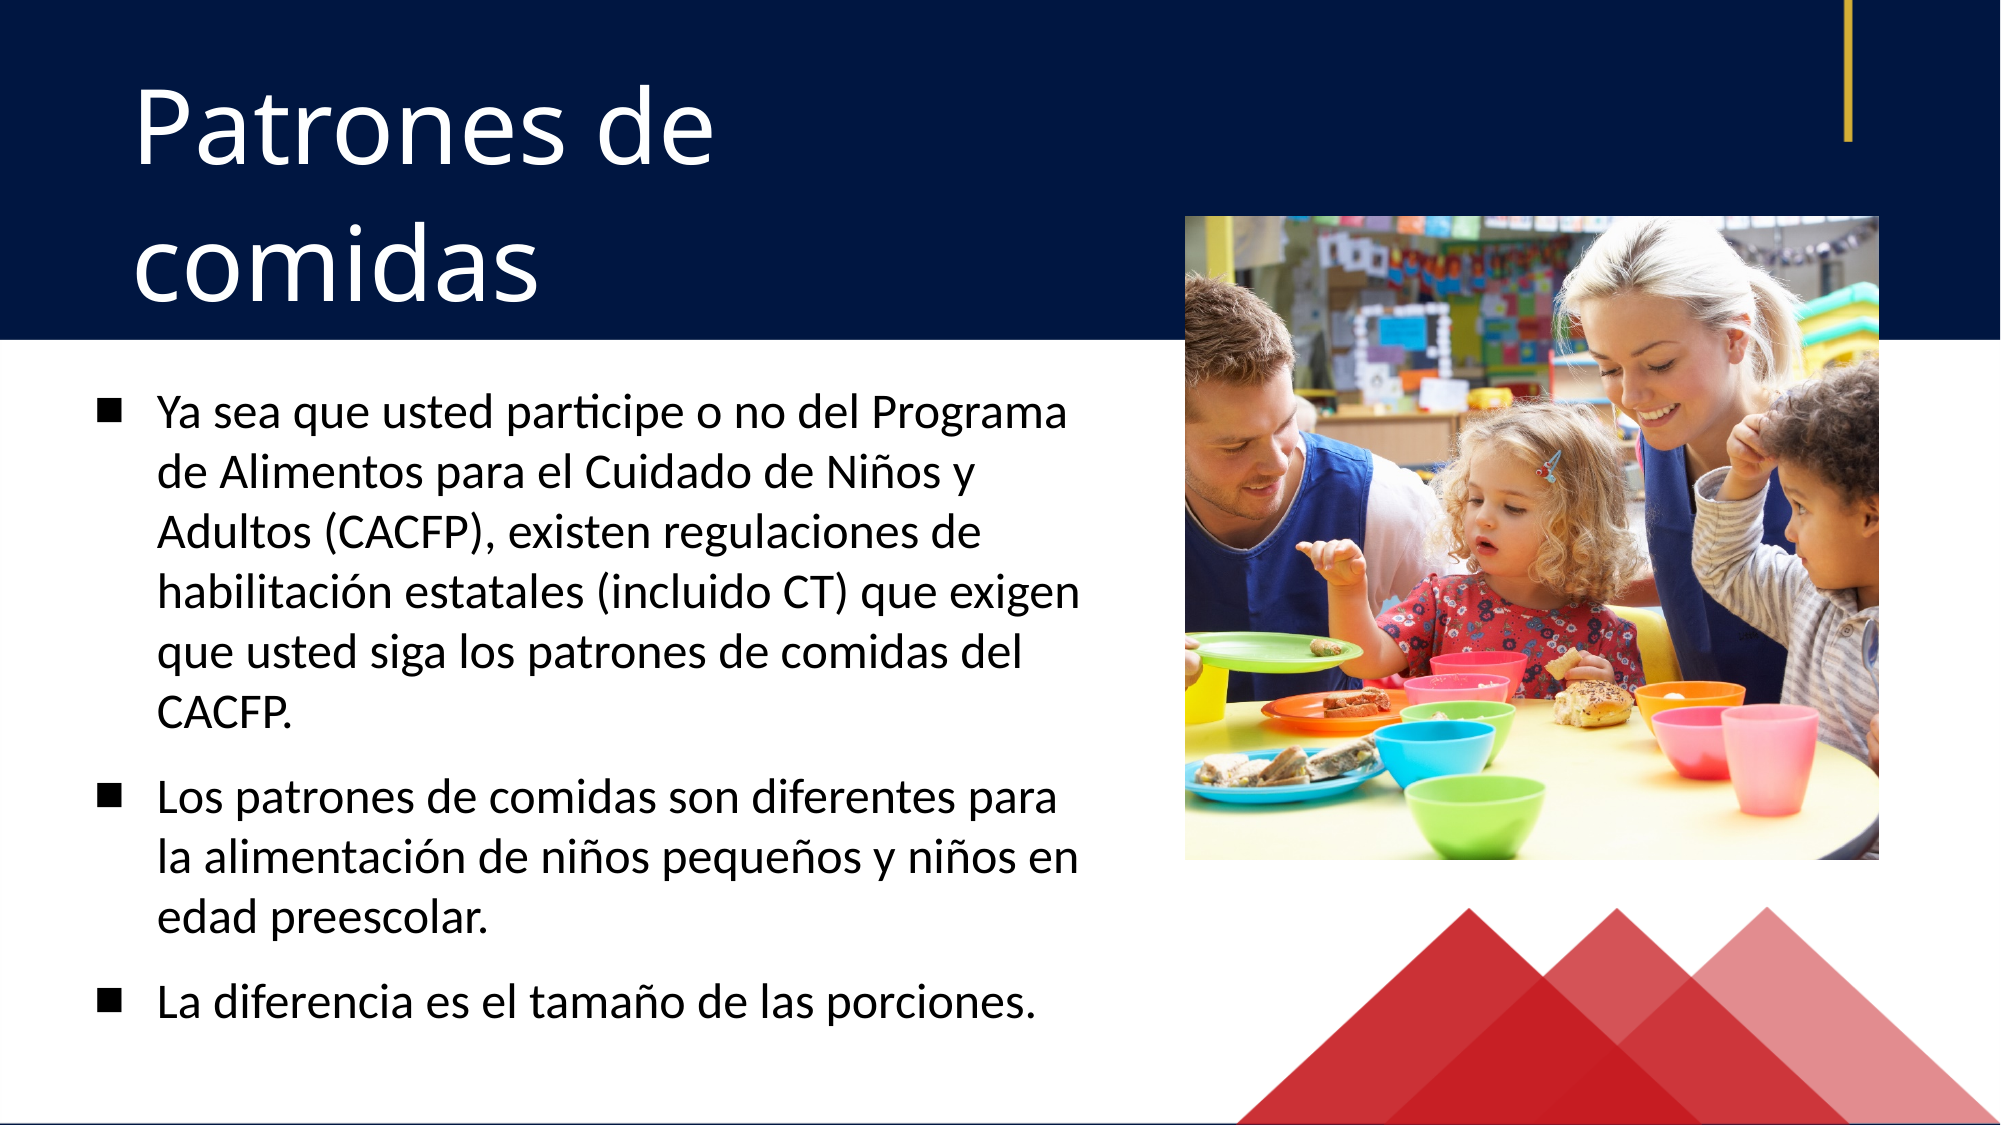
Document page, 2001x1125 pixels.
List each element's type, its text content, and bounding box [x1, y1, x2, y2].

text_box Patrones de comidas [131, 49, 829, 322]
text_box Ya sea que usted participe o no del Programa de Alimentos para el Cuidado de Niños y Adultos (CACFP), existen regulaciones de habilitación estatales (incluido CT) que exigen que usted siga los patrones de comidas del CACFP. Los patrones de comidas son diferentes para la alimentación de niños pequeños y niños en edad preescolar. La diferencia es el tamaño de las porciones. [94, 378, 1095, 1103]
picture [0, 0, 2001, 1125]
